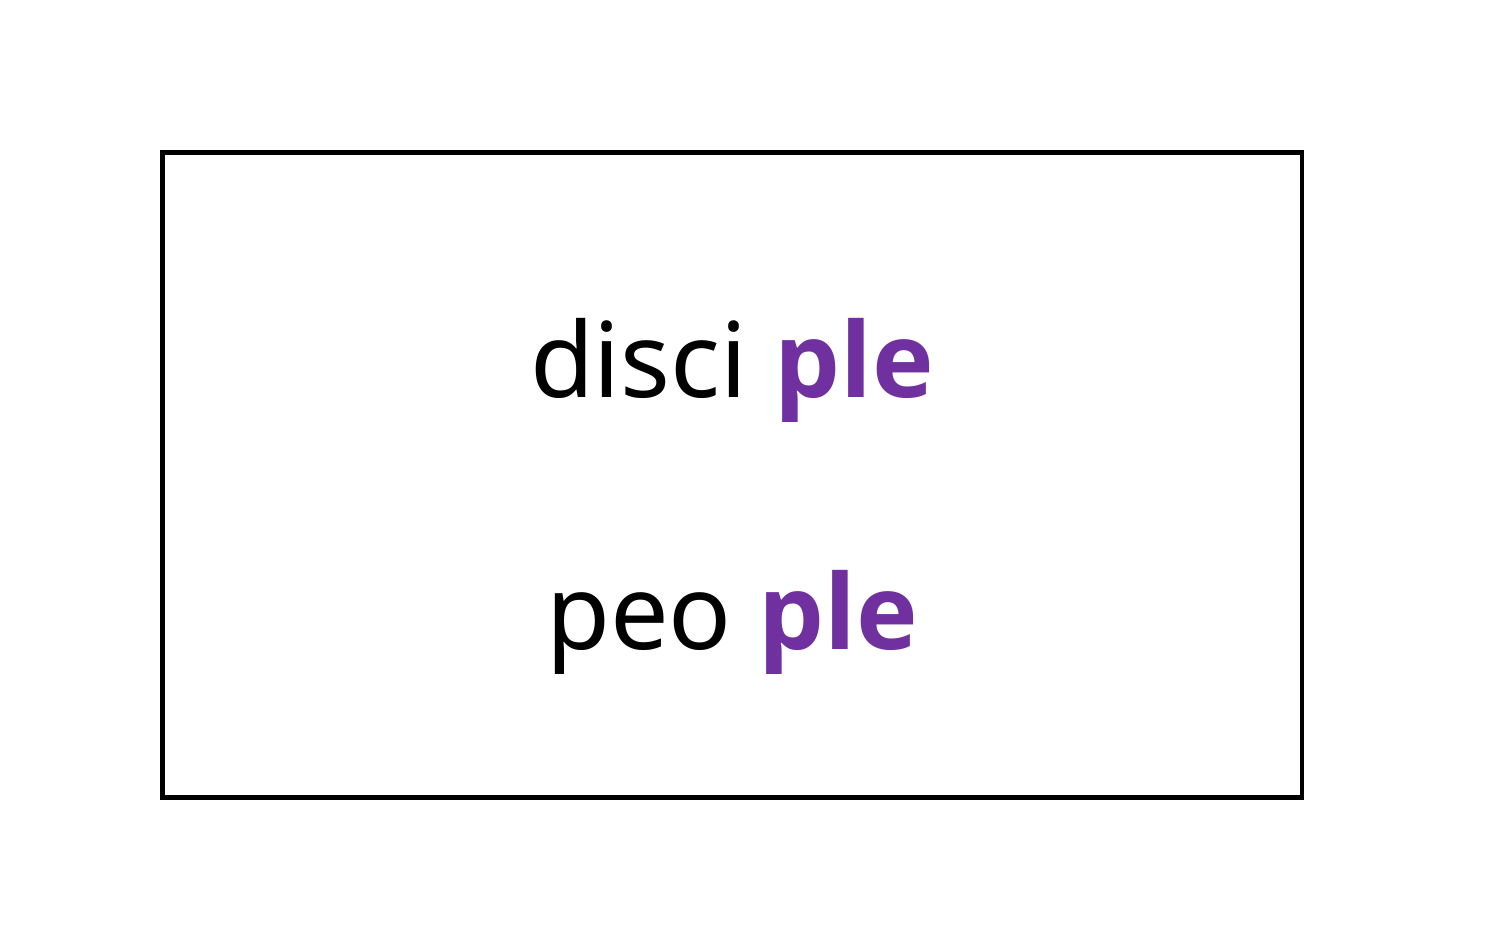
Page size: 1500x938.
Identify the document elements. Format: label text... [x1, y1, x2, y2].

text_box [161, 152, 1303, 798]
text_box disci ple [330, 223, 1134, 415]
